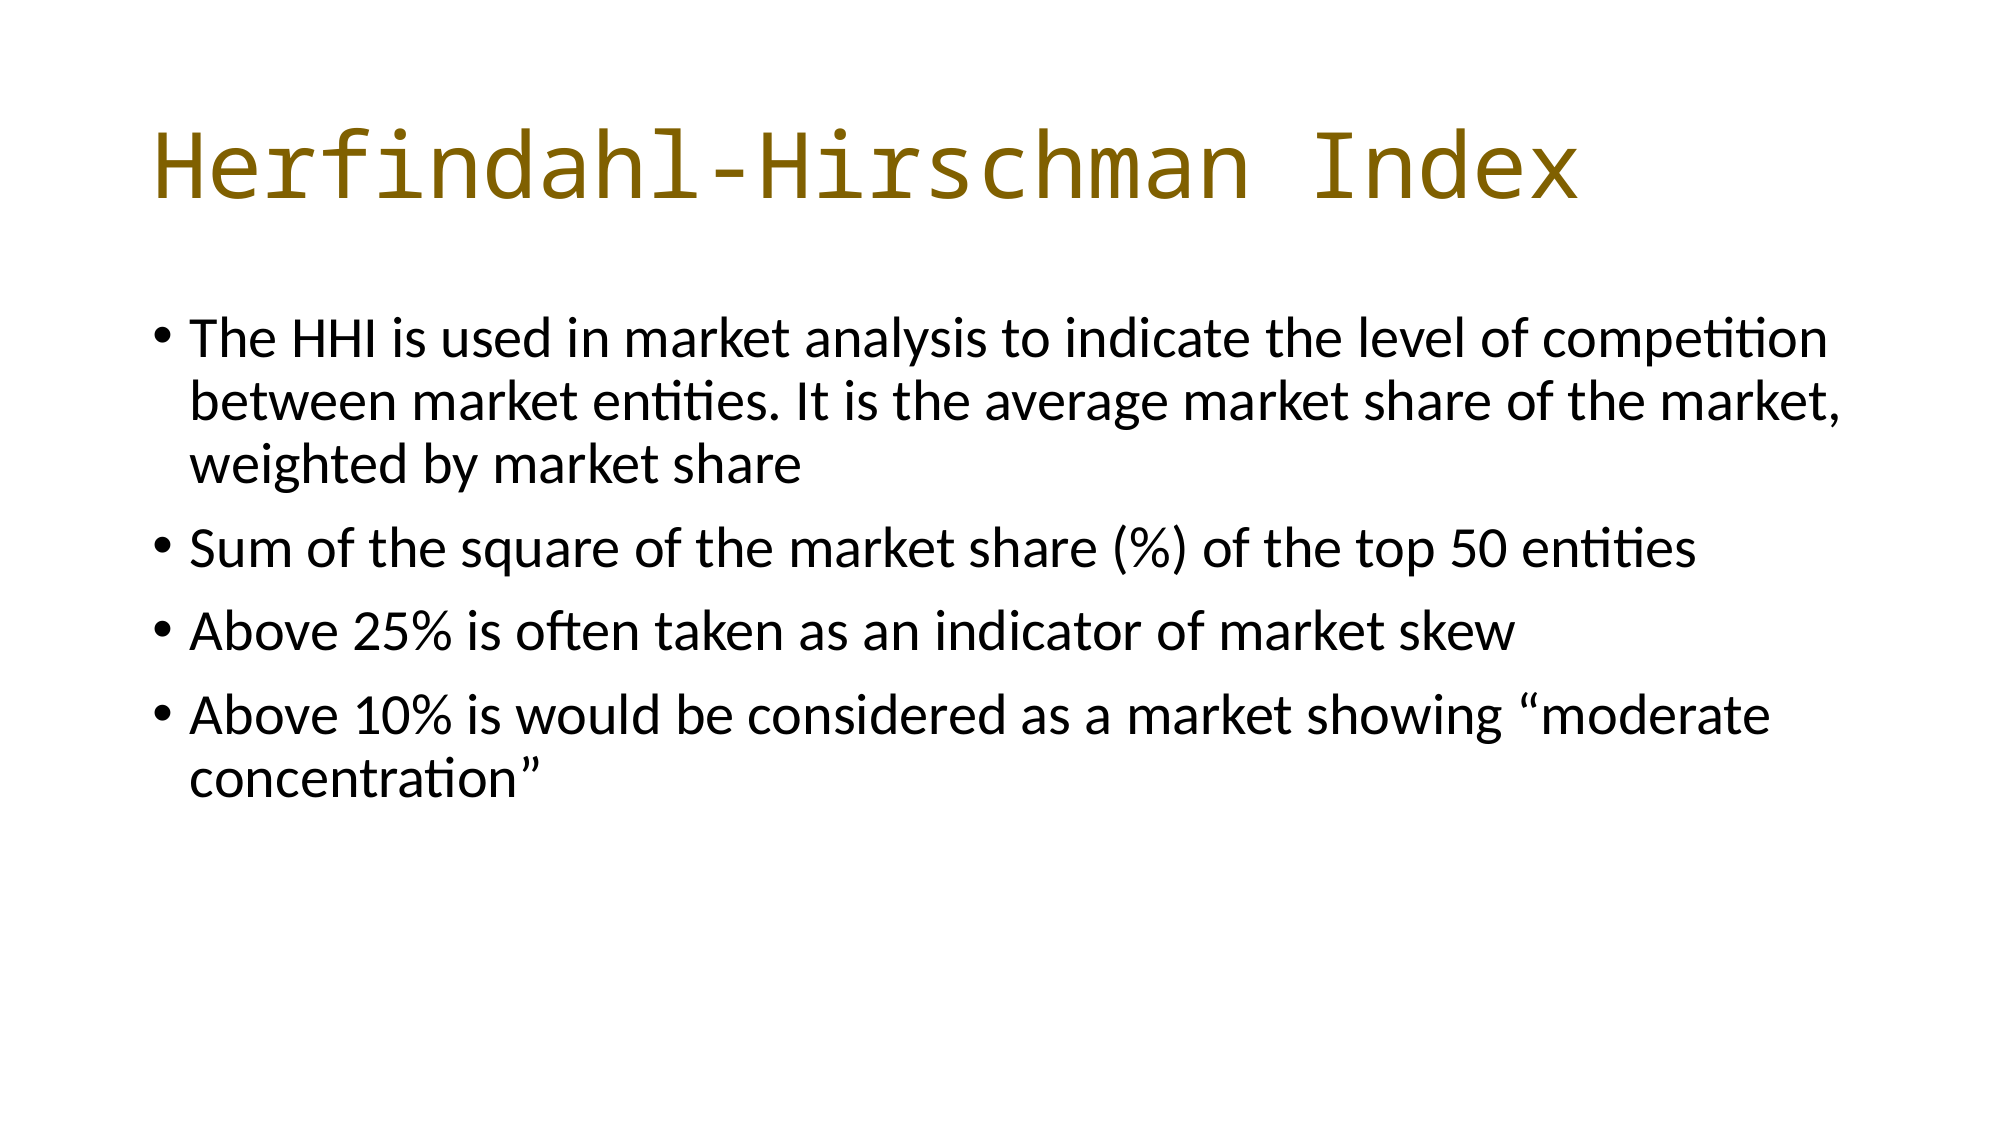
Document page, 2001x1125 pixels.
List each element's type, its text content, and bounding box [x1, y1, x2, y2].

list The HHI is used in market analysis to indicate the level of competition between market entities. It is the average market share of the market, weighted by market share Sum of the square of the market share (%) of the top 50 entities Above 25% is often taken as an indicator of market skew Above 10% is would be considered as a market showing “moderate concentration” [137, 299, 1863, 1014]
title Herfindahl-Hirschman Index [137, 59, 1863, 278]
